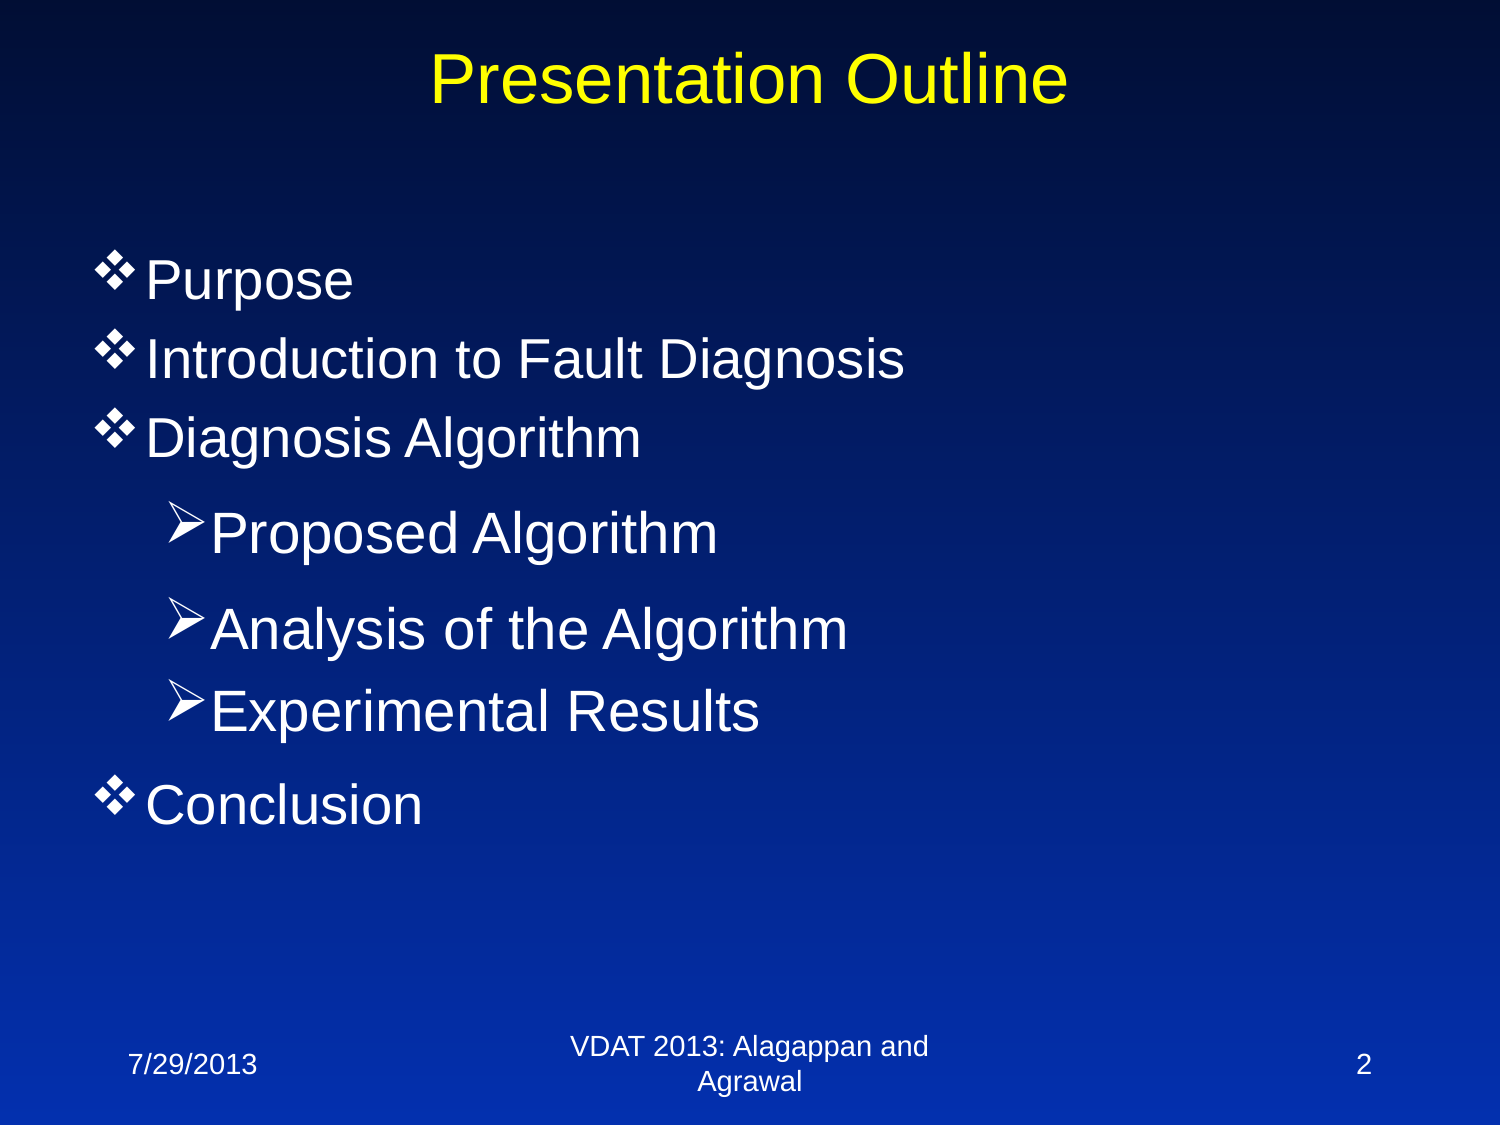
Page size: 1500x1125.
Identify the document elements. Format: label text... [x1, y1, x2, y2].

footer VDAT 2013: Alagappan and Agrawal [512, 1024, 988, 1101]
text_box Presentation Outline [74, 24, 1425, 200]
text_box Purpose Introduction to Fault Diagnosis Diagnosis Algorithm Proposed Algorithm Analysis of the Algorithm Experimental Results Conclusion [74, 200, 1425, 1000]
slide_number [112, 1024, 426, 1101]
slide_number 2 [1074, 1024, 1388, 1101]
